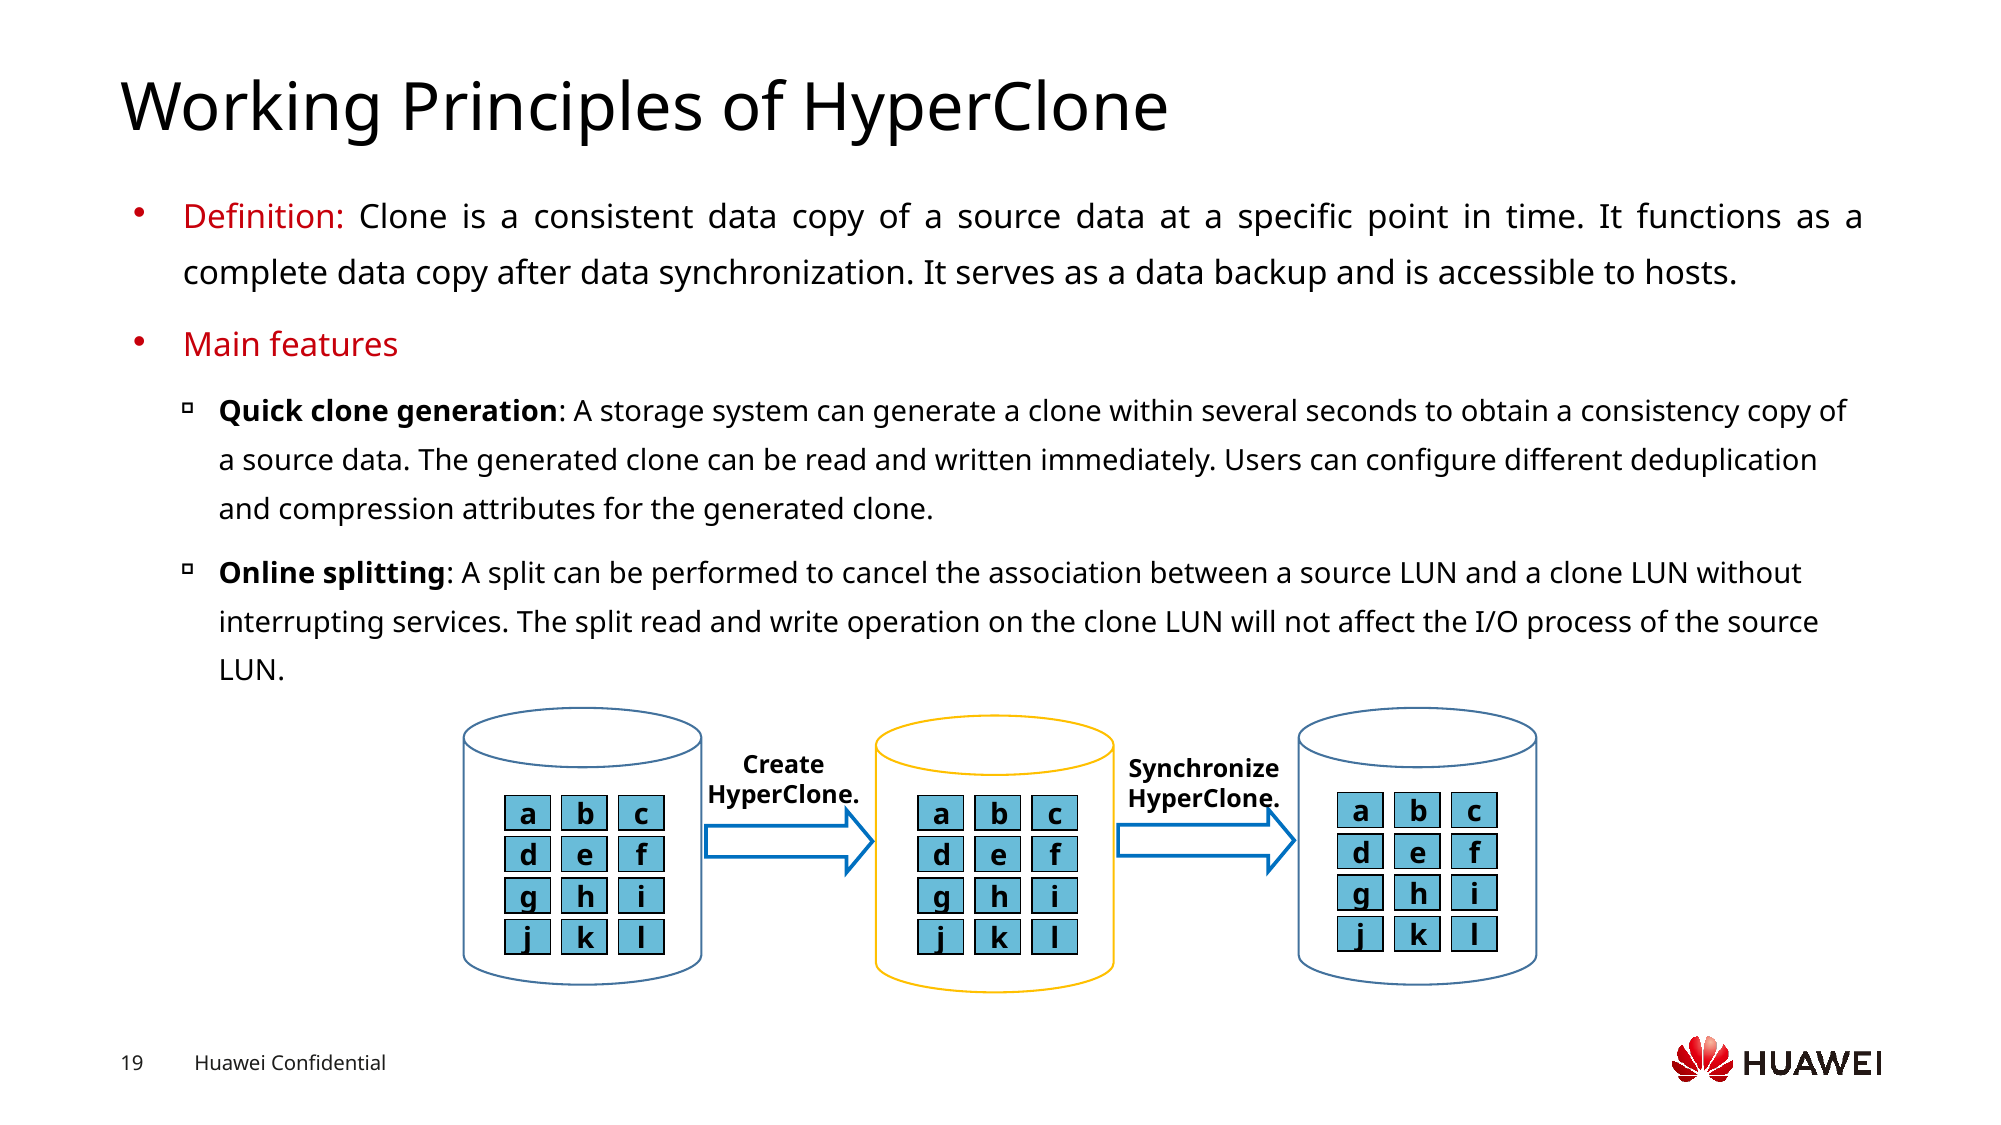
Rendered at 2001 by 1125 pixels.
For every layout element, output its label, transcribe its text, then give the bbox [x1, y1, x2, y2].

list Definition: Clone is a consistent data copy of a source data at a specific point in time. It functions as a complete data copy after data synchronization. It serves as a data backup and is accessible to hosts. Main features Quick clone generation: A storage system can generate a clone within several seconds to obtain a consistency copy of a source data. The generated clone can be read and written immediately. Users can configure different deduplication and compression attributes for the generated clone. Online splitting: A split can be performed to cancel the association between a source LUN and a clone LUN without interrupting services. The split read and write operation on the clone LUN will not affect the I/O process of the source LUN. [119, 172, 1881, 973]
picture [1672, 1036, 1881, 1082]
title Working Principles of HyperClone [120, 73, 1880, 155]
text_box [463, 707, 1537, 993]
